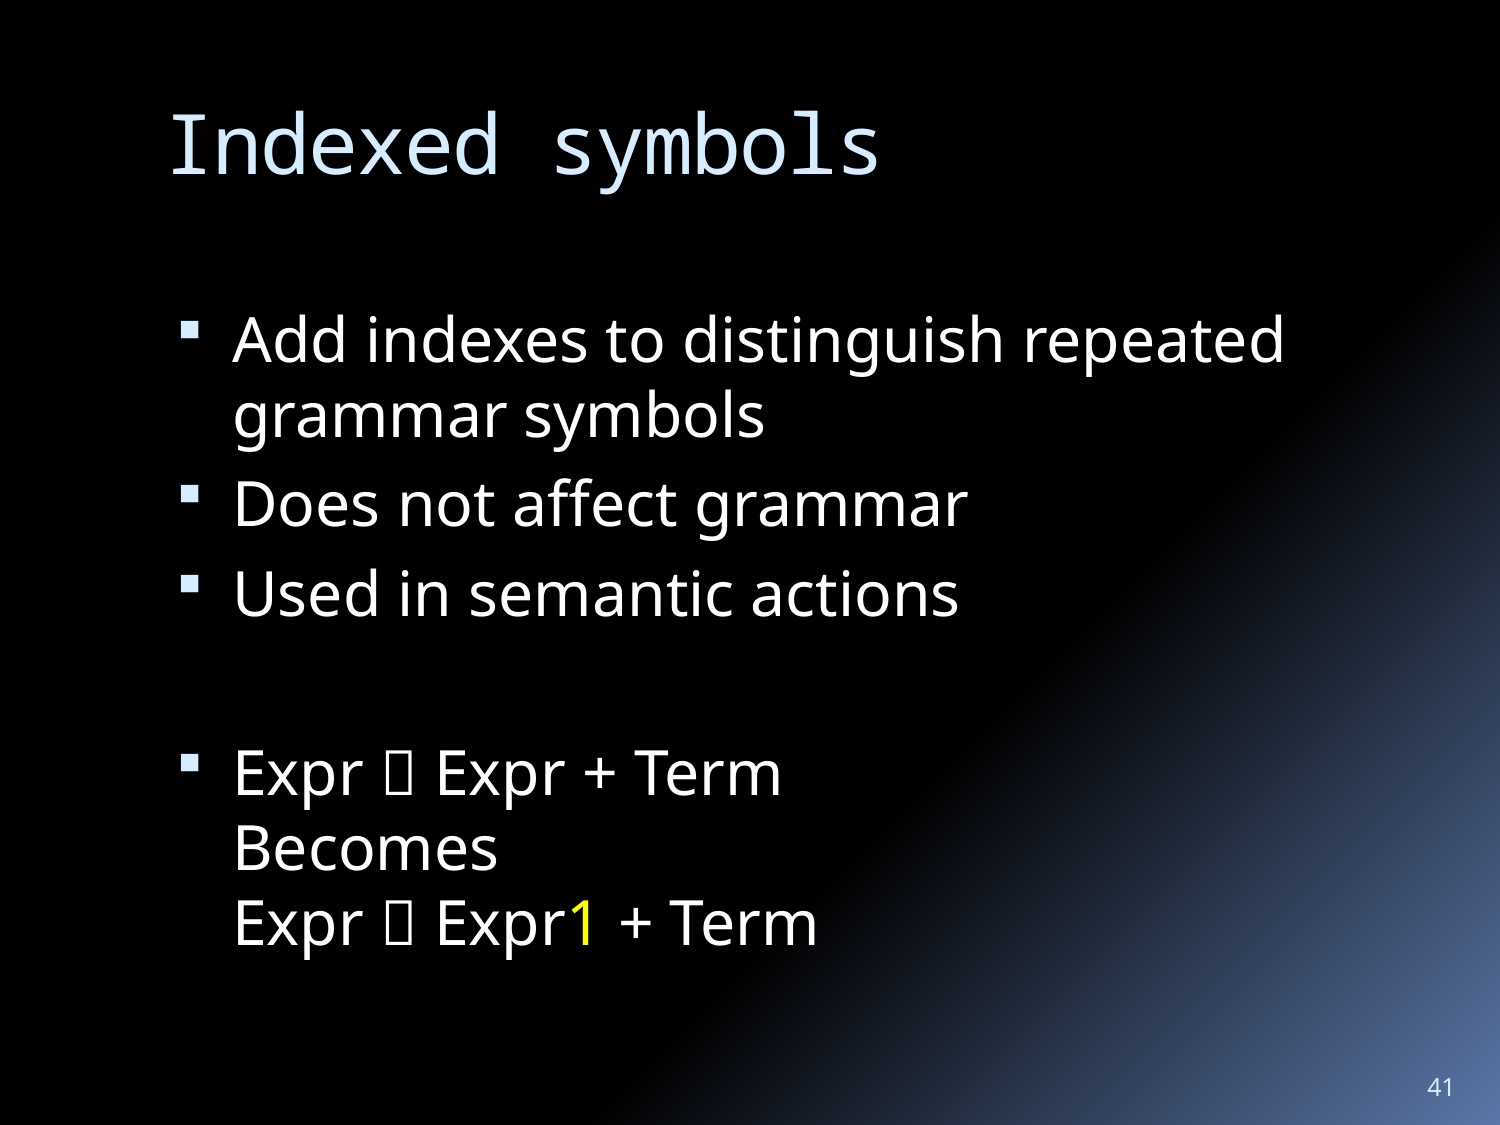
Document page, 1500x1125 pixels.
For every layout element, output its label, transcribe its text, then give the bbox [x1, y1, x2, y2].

slide_number 41 [1412, 1052, 1488, 1113]
list Add indexes to distinguish repeated grammar symbols Does not affect grammar Used in semantic actions Expr  Expr + Term Becomes Expr  Expr1 + Term [150, 292, 1425, 1043]
title Indexed symbols [150, 83, 1425, 234]
